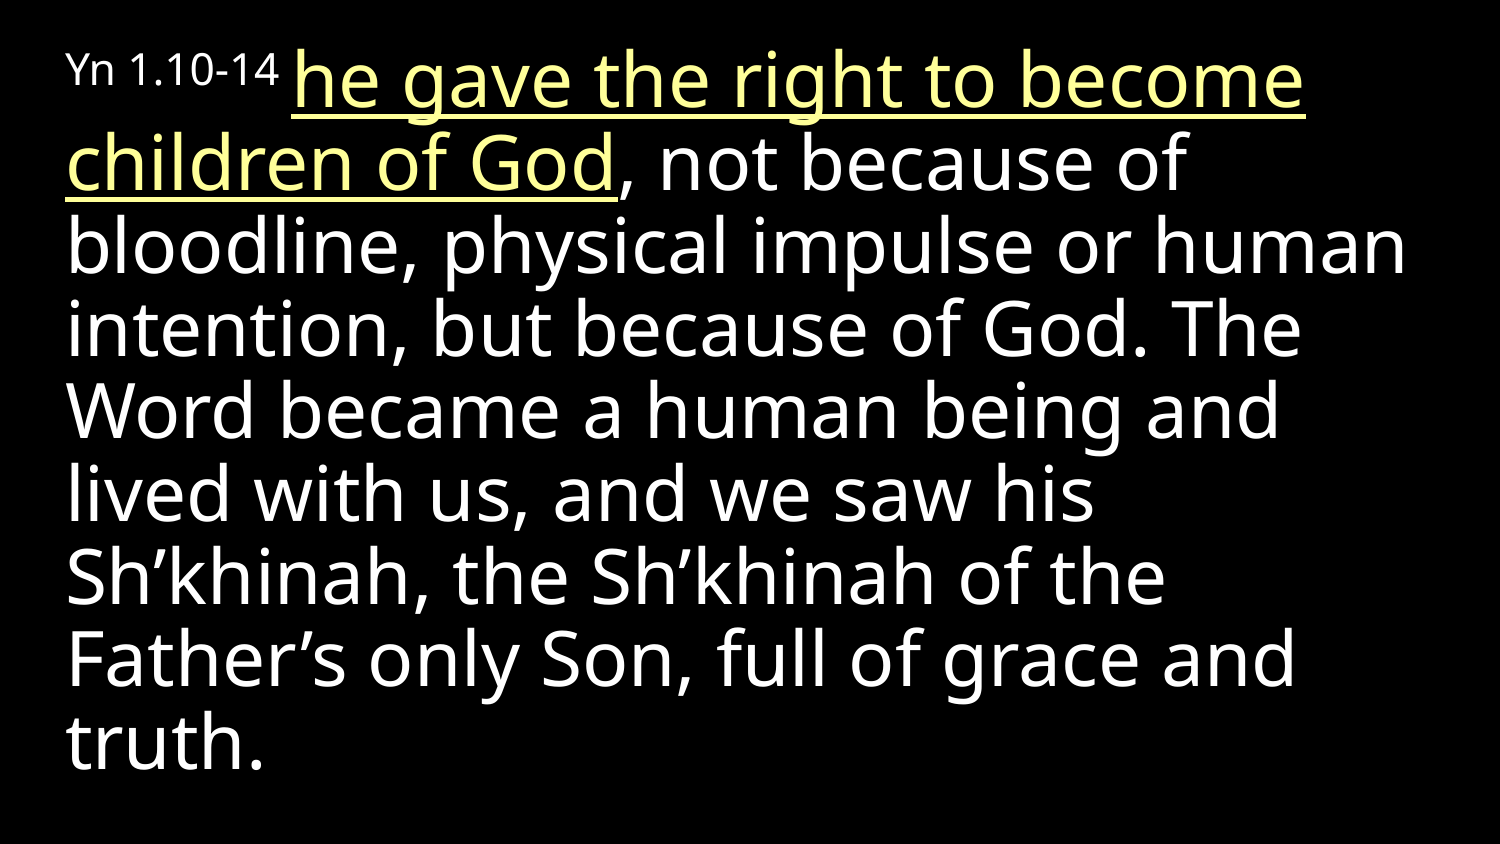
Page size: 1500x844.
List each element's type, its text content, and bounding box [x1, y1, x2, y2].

subtitle Yn 1.10-14 he gave the right to become children of God, not because of bloodline, physical impulse or human intention, but because of God. The Word became a human being and lived with us, and we saw his Sh’khinah, the Sh’khinah of the Father’s only Son, full of grace and truth. [50, 34, 1450, 797]
